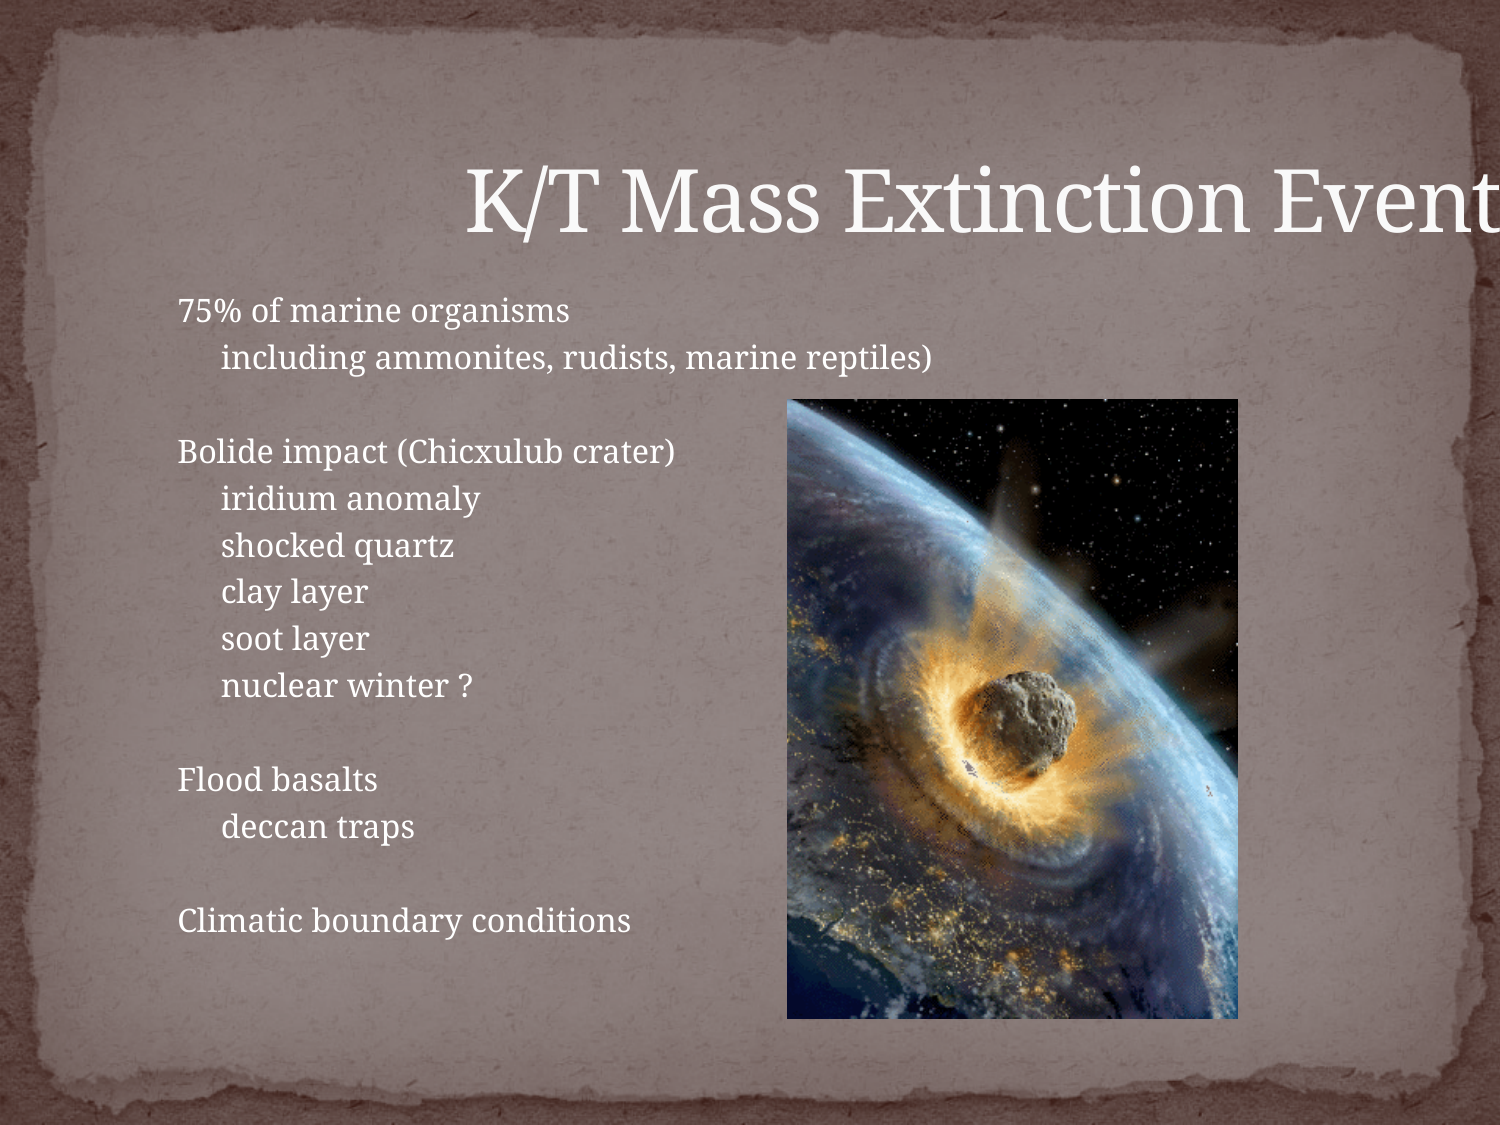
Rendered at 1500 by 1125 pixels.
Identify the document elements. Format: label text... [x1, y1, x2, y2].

picture [787, 399, 1238, 1019]
list 75% of marine organisms including ammonites, rudists, marine reptiles) Bolide impact (Chicxulub crater) iridium anomaly shocked quartz clay layer soot layer nuclear winter ? Flood basalts deccan traps Climatic boundary conditions [162, 287, 1325, 950]
title K/T Mass Extinction Event [449, 137, 1500, 300]
